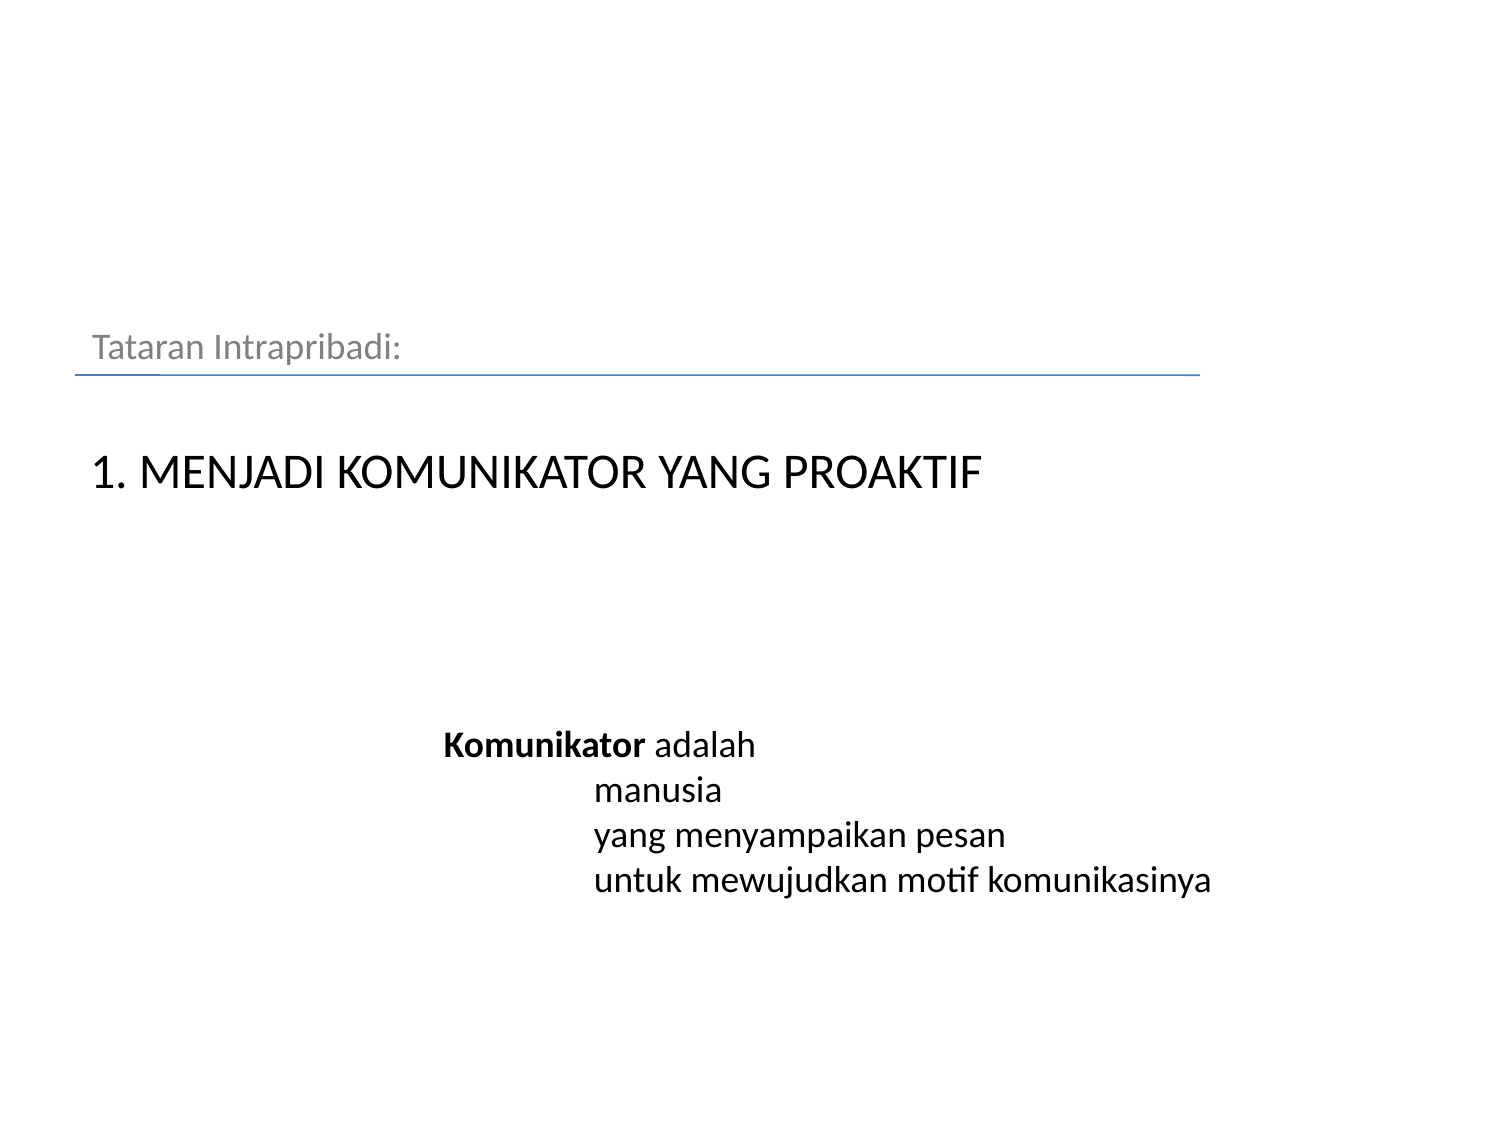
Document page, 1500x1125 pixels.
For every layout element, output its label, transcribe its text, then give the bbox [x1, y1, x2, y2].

text_box Komunikator adalah manusia yang menyampaikan pesan untuk mewujudkan motif komunikasinya [429, 712, 1228, 908]
text_box Tataran Intrapribadi: [77, 314, 435, 374]
title 1. MENJADI KOMUNIKATOR YANG PROAKTIF [75, 375, 1425, 563]
